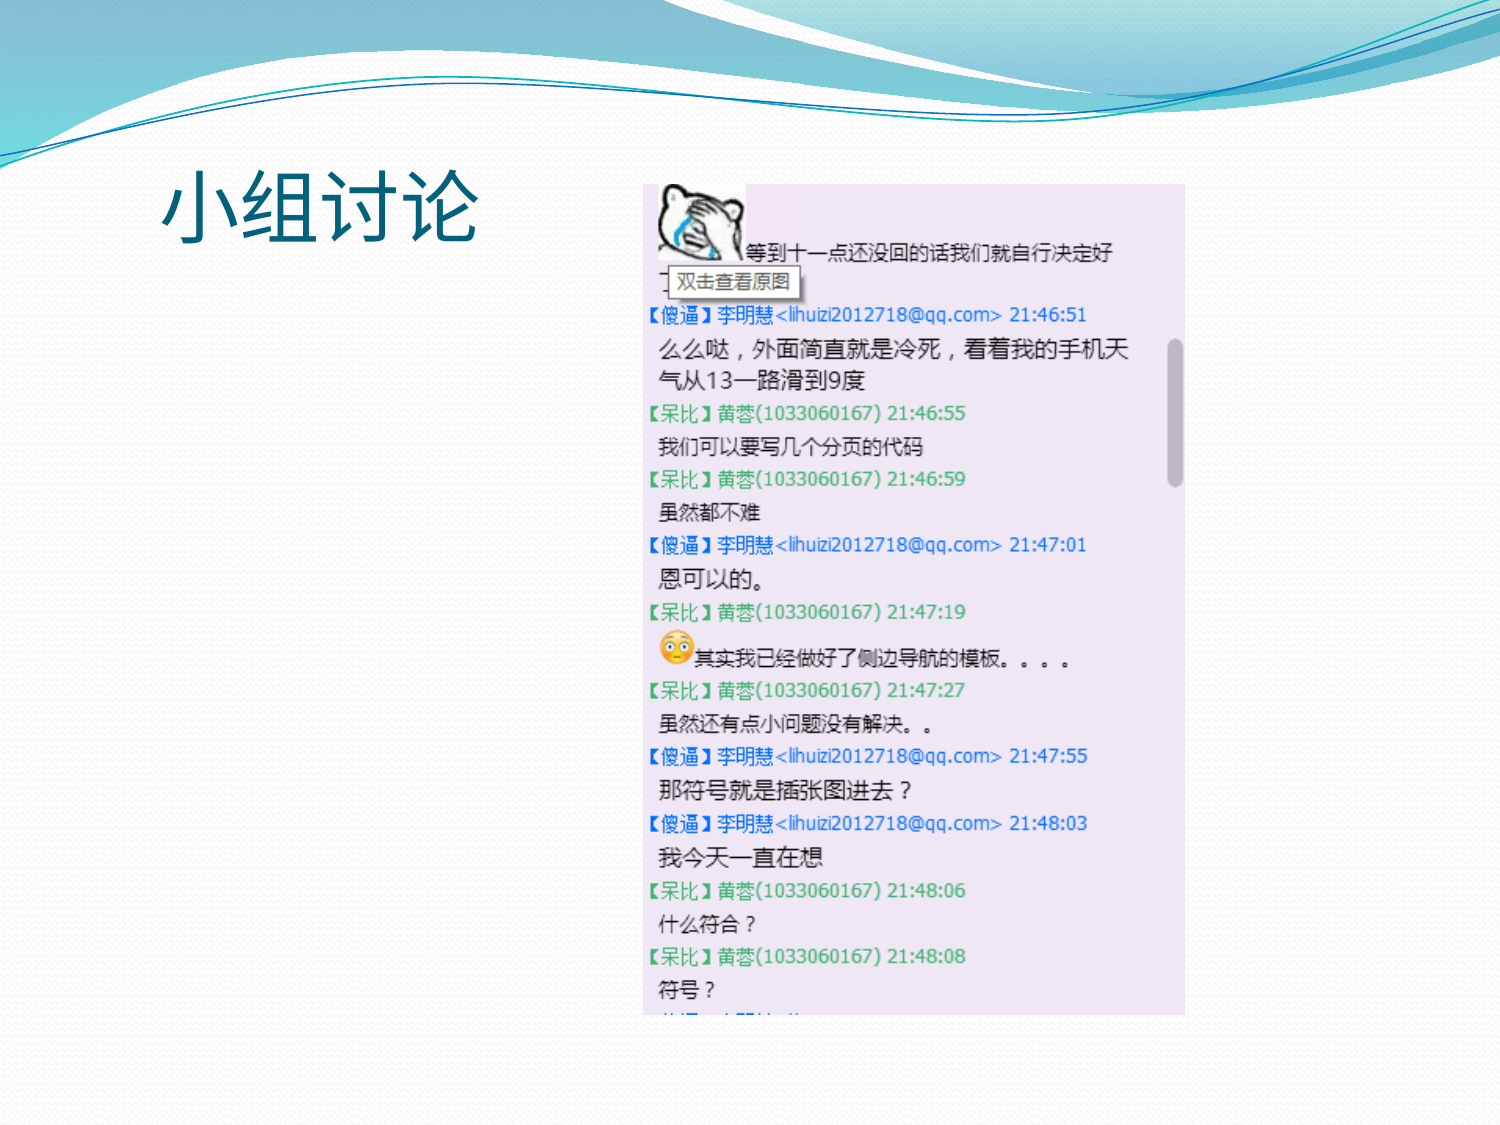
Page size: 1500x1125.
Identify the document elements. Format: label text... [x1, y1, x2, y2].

picture [643, 184, 1185, 1015]
title 小组讨论 [159, 149, 1164, 254]
